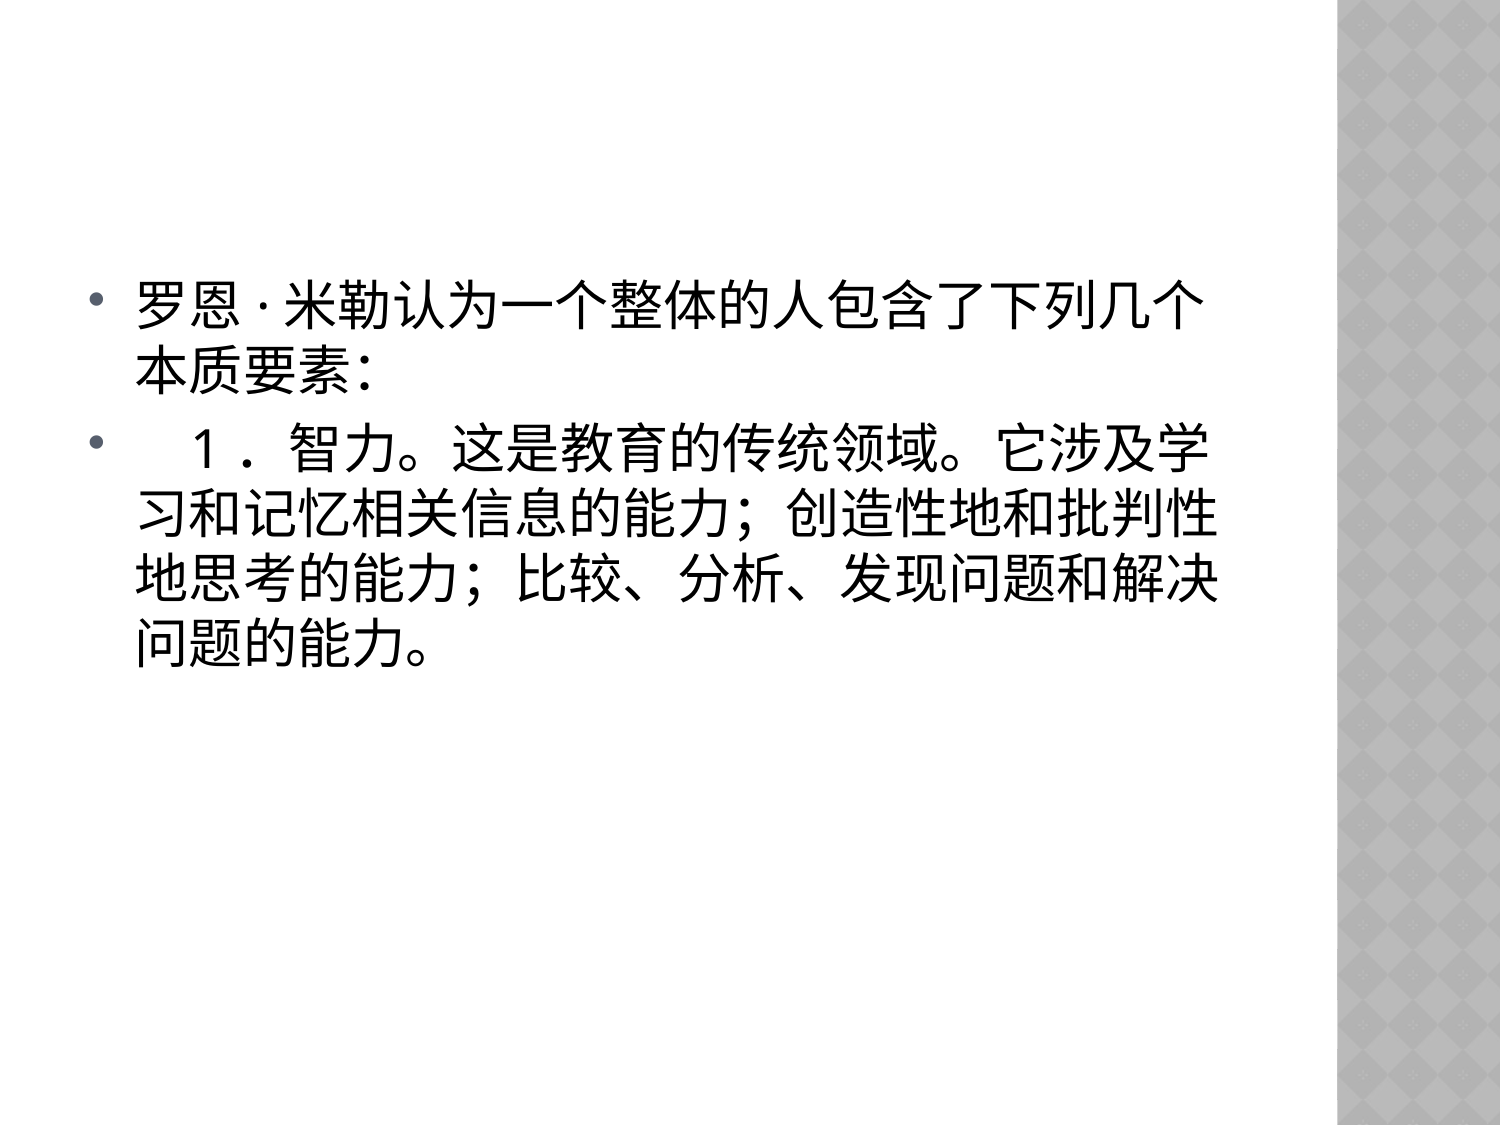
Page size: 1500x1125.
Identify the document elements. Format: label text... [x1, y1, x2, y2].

list 罗恩·米勒认为一个整体的人包含了下列几个本质要素： 1．智力。这是教育的传统领域。它涉及学习和记忆相关信息的能力；创造性地和批判性地思考的能力；比较、分析、发现问题和解决问题的能力。 [75, 264, 1263, 1059]
